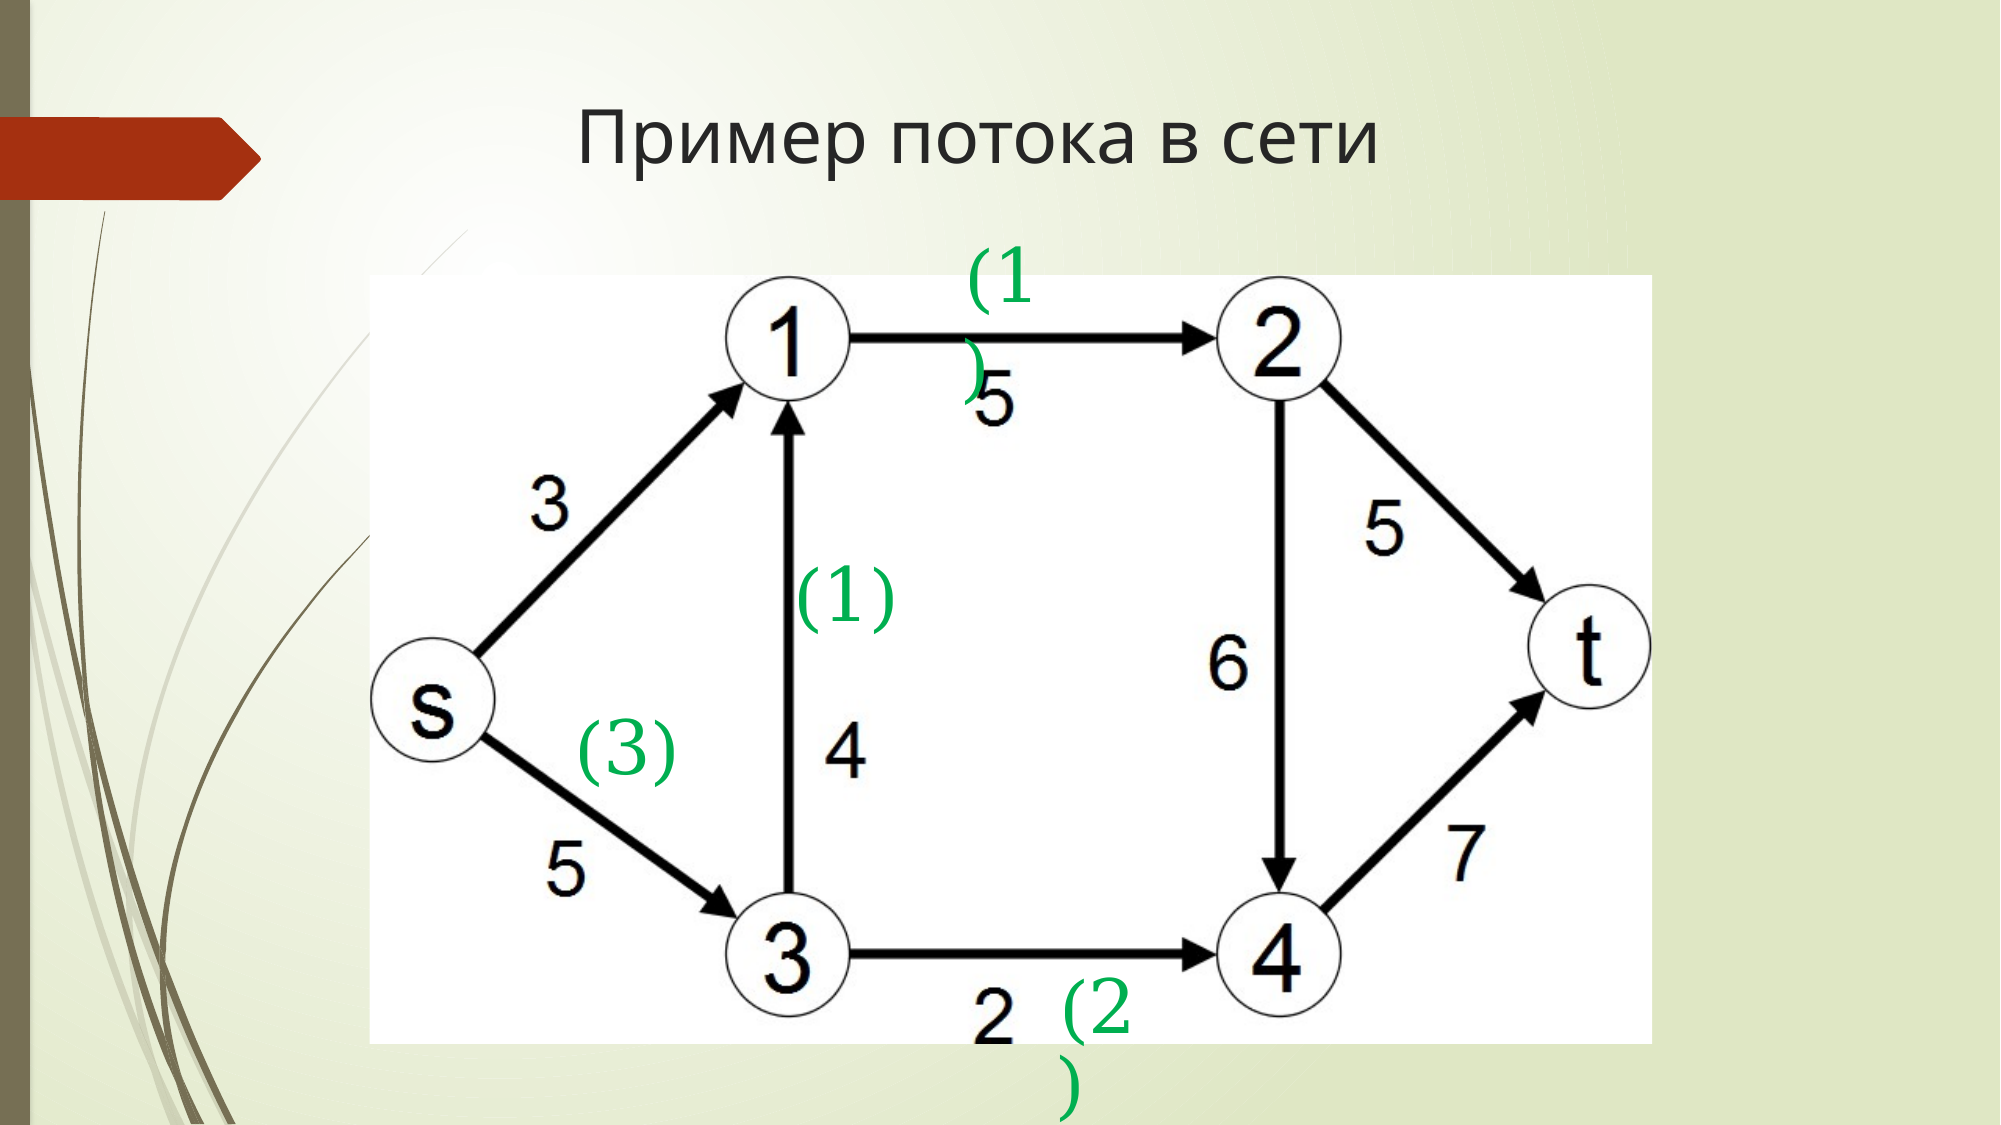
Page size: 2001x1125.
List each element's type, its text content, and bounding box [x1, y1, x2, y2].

title Пример потока в сети [573, 37, 1428, 228]
text_box (2) [1054, 973, 1163, 1125]
text_box (1) (3) [569, 544, 903, 790]
text_box [369, 275, 1653, 1044]
text_box (1) [959, 225, 1068, 408]
